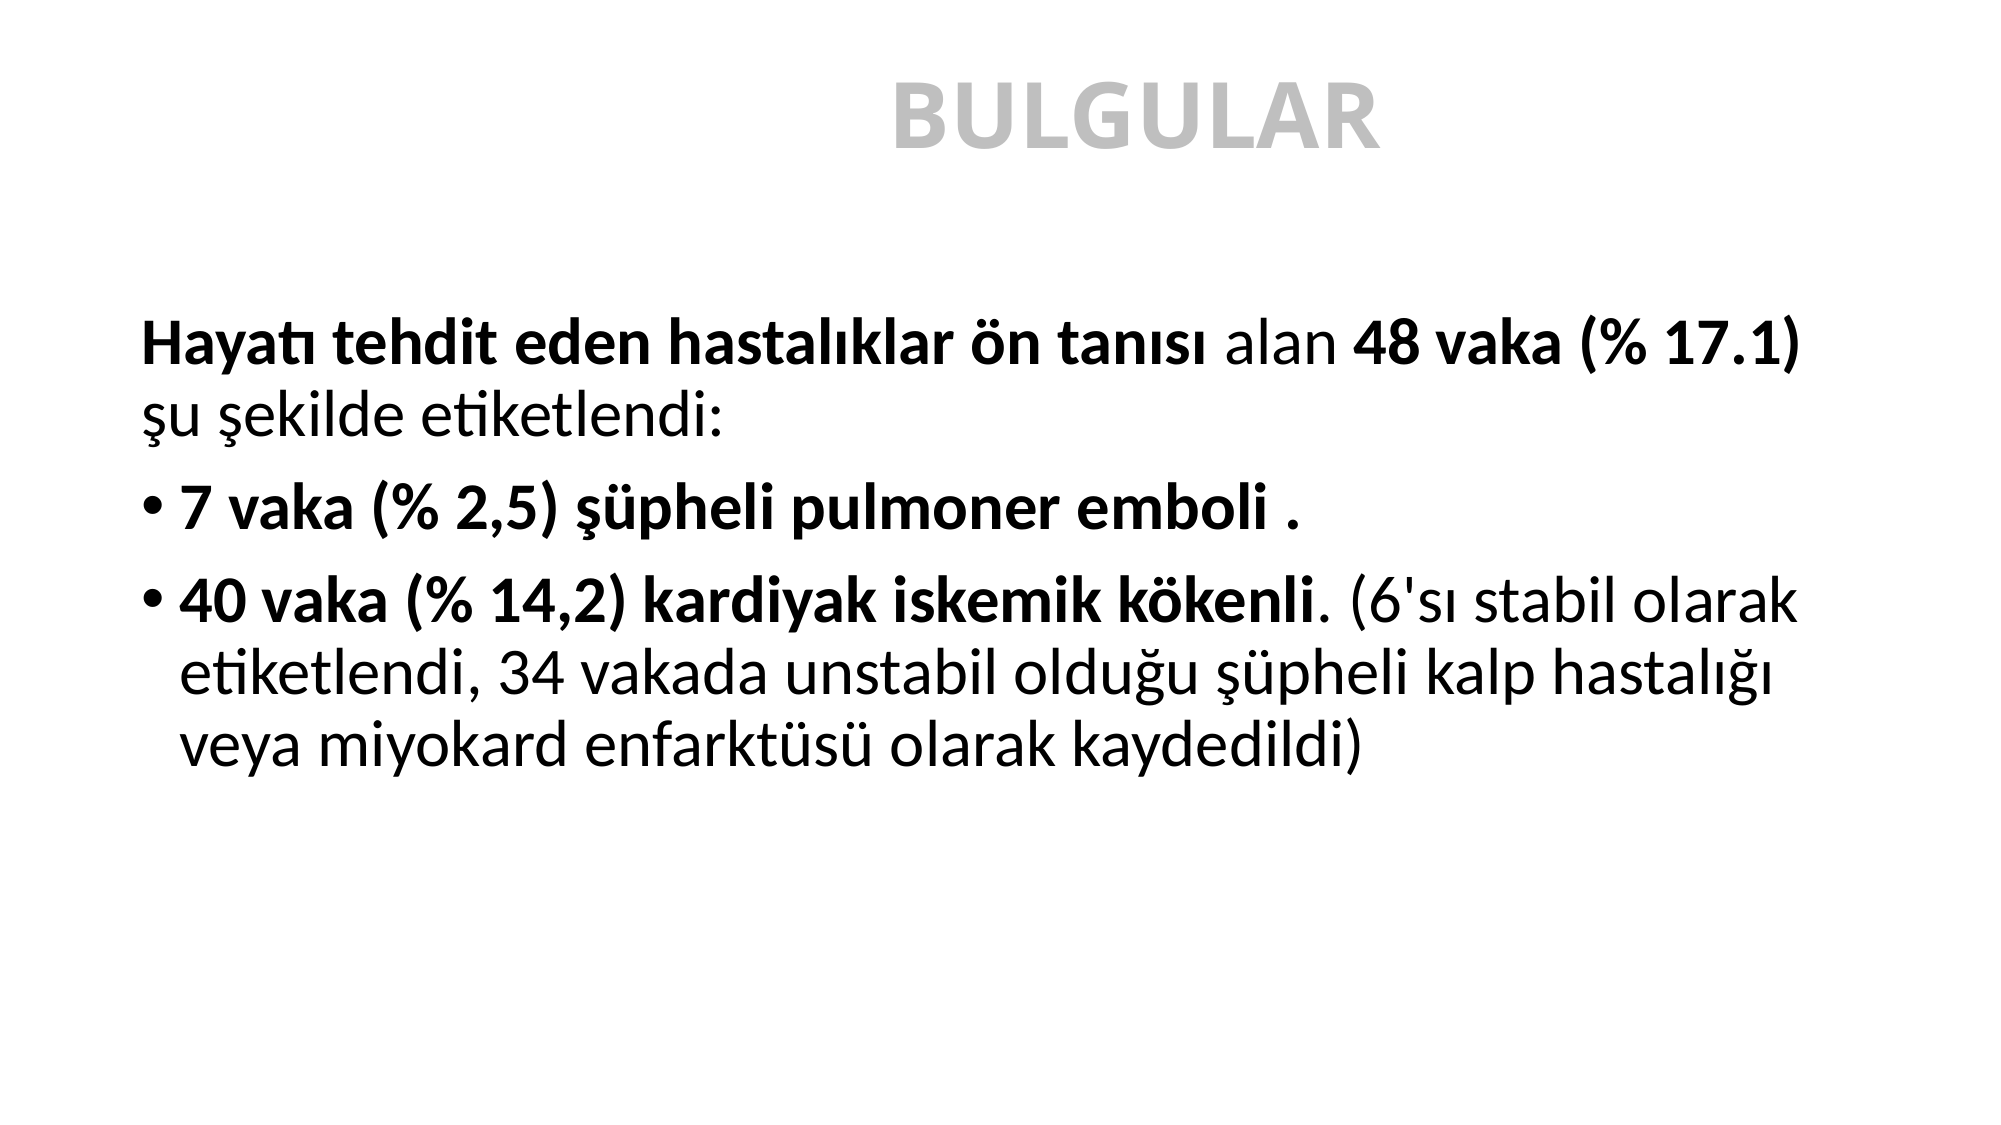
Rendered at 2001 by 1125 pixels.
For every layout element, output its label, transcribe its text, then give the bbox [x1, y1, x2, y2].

title BULGULAR [137, 59, 1863, 177]
list Hayatı tehdit eden hastalıklar ön tanısı alan 48 vaka (% 17.1) şu şekilde etiketlendi: 7 vaka (% 2,5) şüpheli pulmoner emboli . 40 vaka (% 14,2) kardiyak iskemik kökenli. (6'sı stabil olarak etiketlendi, 34 vakada unstabil olduğu şüpheli kalp hastalığı veya miyokard enfarktüsü olarak kaydedildi) [126, 299, 1852, 1014]
